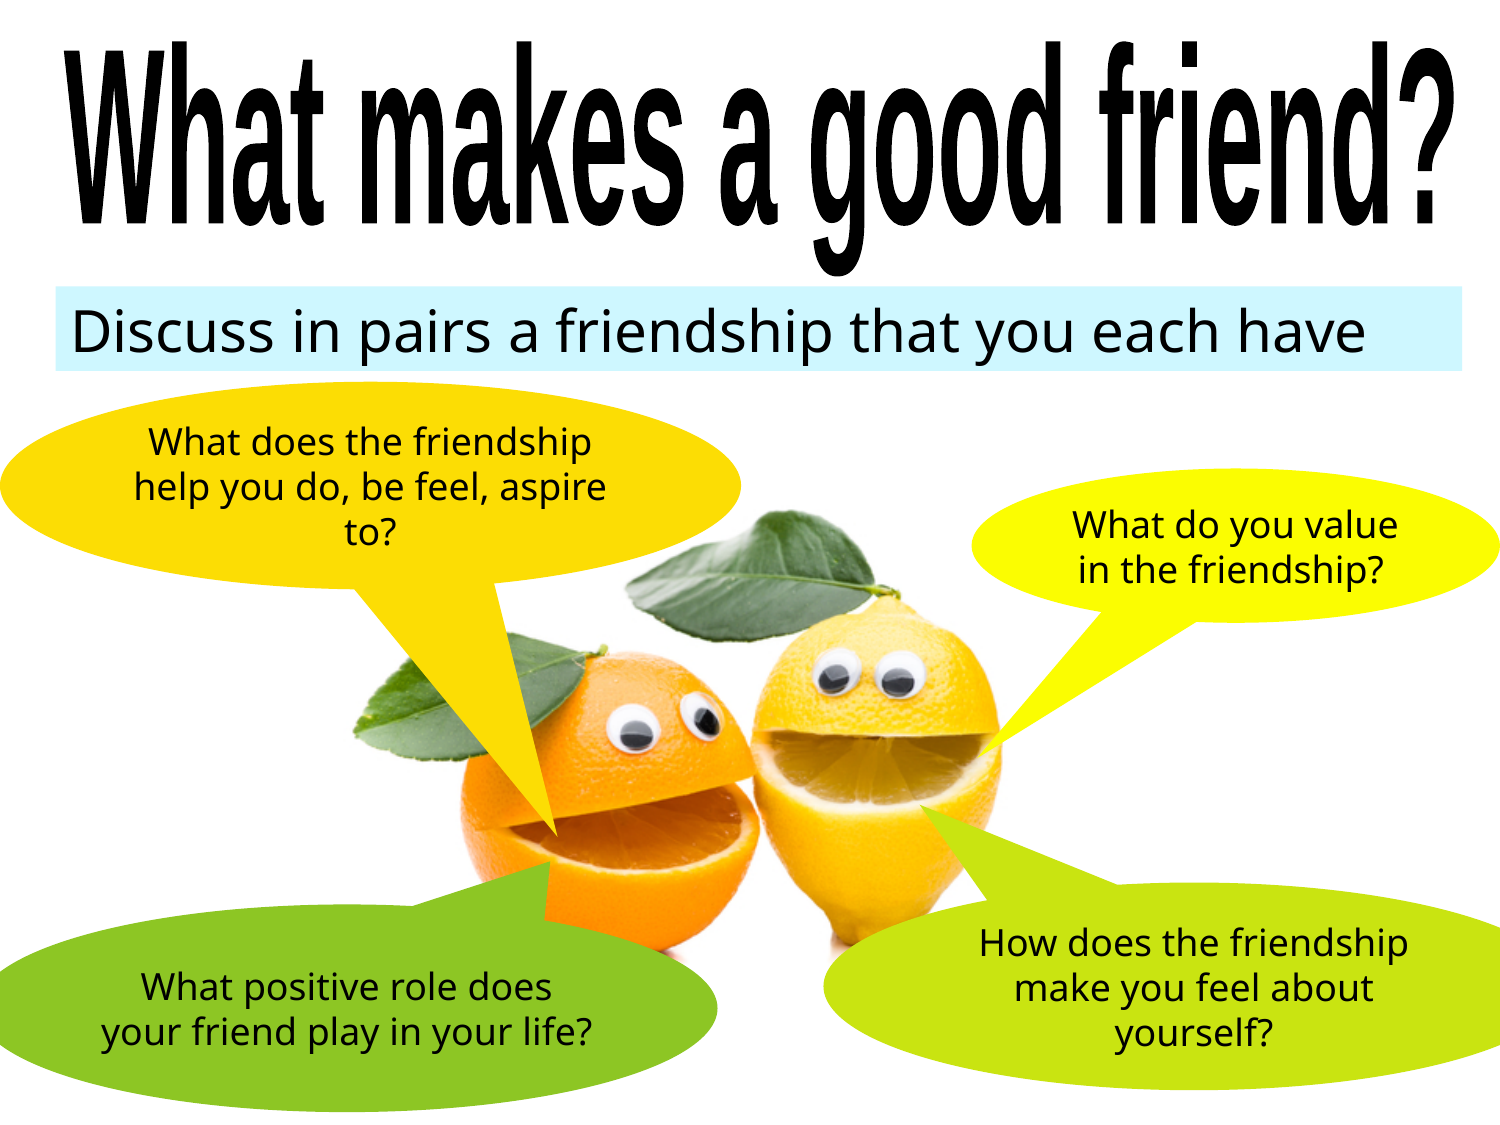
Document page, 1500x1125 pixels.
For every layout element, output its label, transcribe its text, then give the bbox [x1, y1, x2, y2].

text_box What does the friendship help you do, be feel, aspire to? [0, 380, 717, 589]
text_box How does the friendship make you feel about yourself? [831, 872, 1500, 1092]
text_box Discuss in pairs a friendship that you each have [55, 286, 1463, 371]
text_box What do you value in the friendship? [1089, 467, 1500, 690]
picture [306, 447, 1089, 1009]
text_box What positive role does your friend play in your life? [0, 904, 719, 1114]
